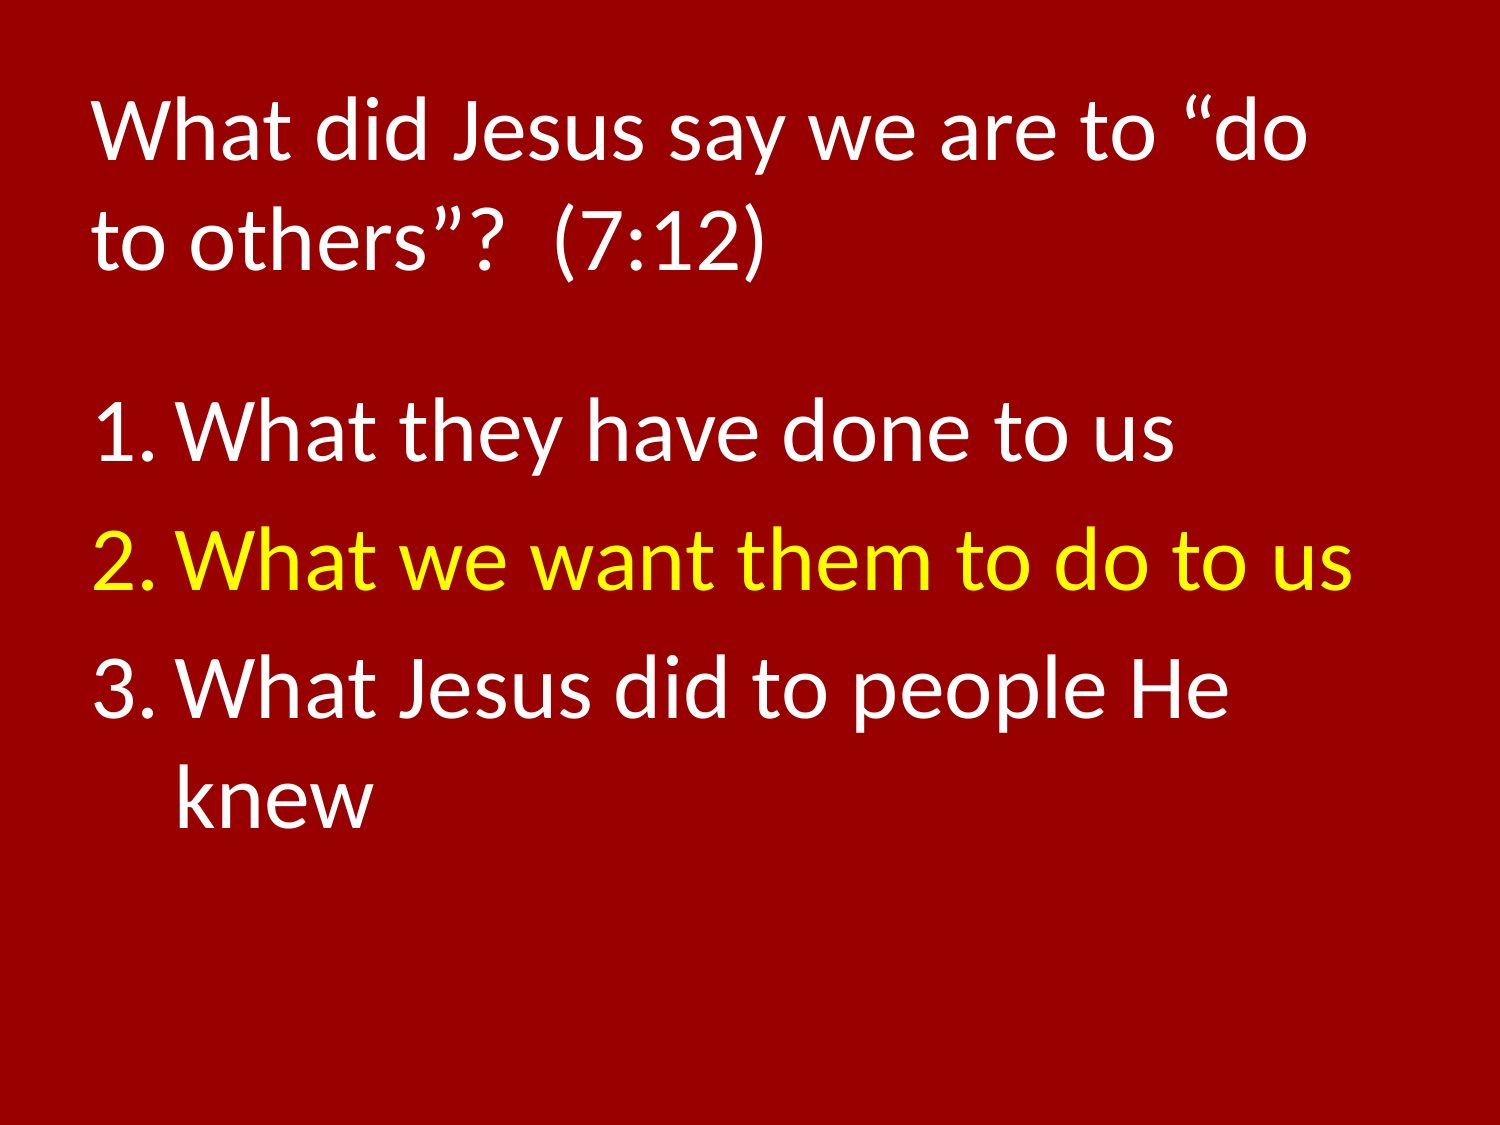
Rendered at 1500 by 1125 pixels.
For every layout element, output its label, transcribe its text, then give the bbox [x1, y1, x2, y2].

title What did Jesus say we are to “do to others”? (7:12) [75, 45, 1425, 313]
list What they have done to us What we want them to do to us What Jesus did to people He knew [75, 362, 1425, 1005]
